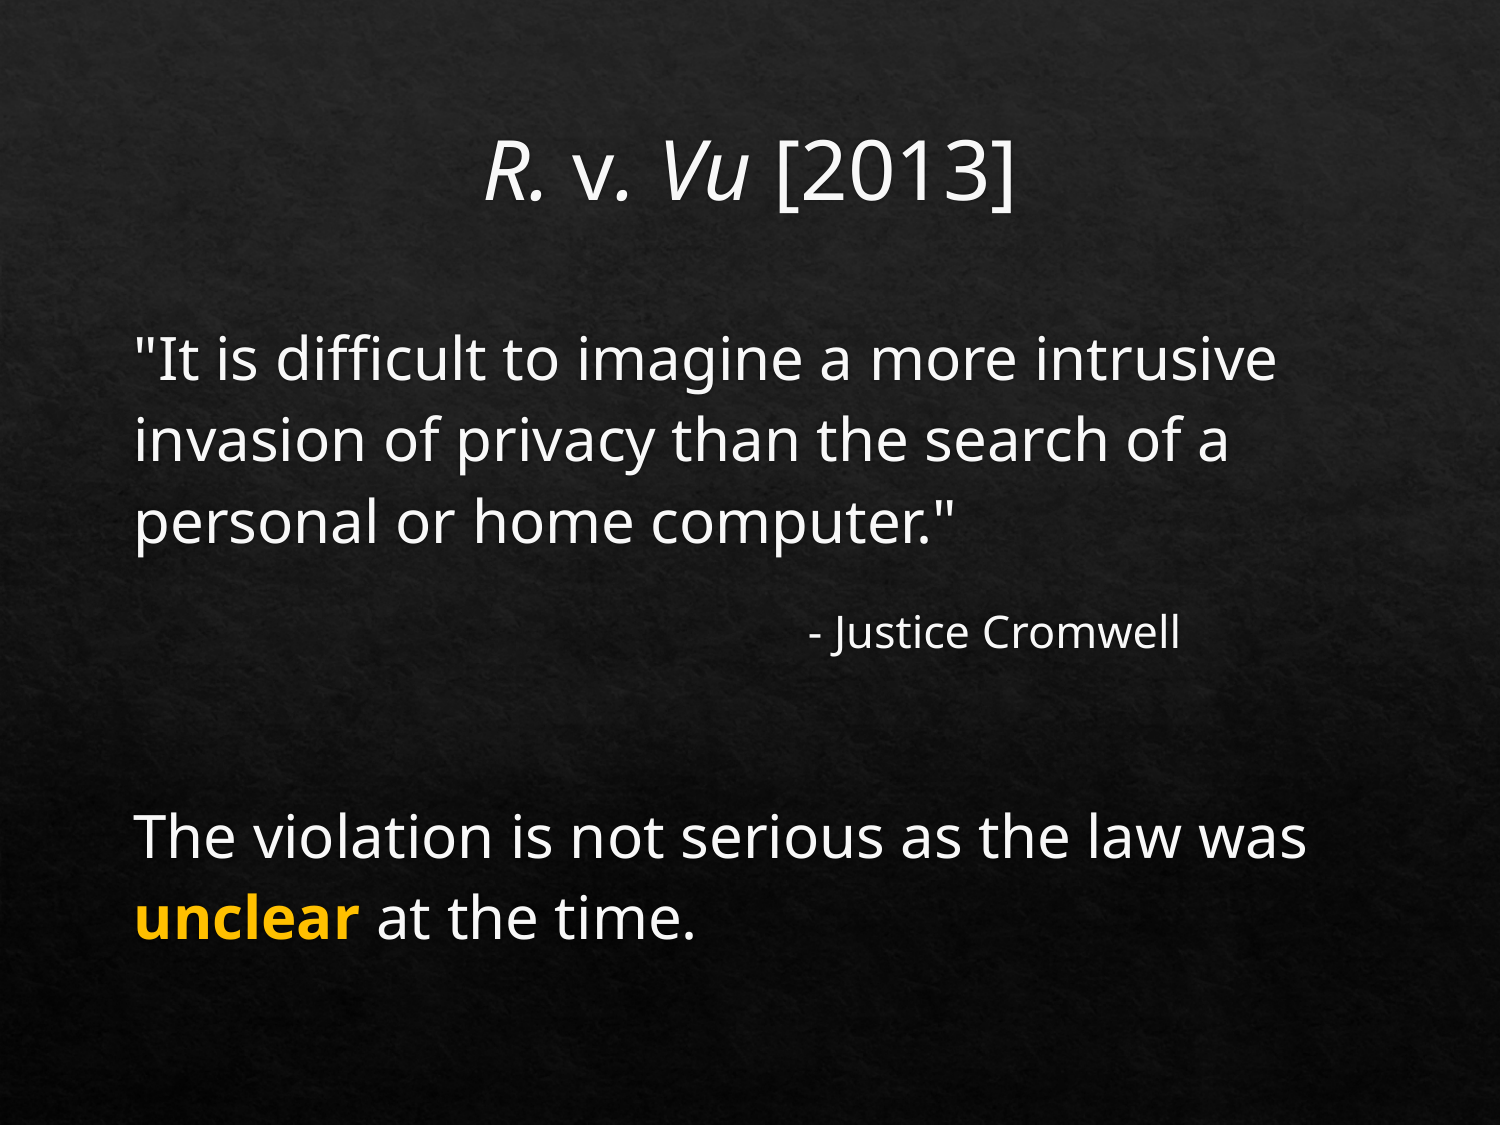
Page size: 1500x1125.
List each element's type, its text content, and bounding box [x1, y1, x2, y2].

title R. v. Vu [2013] [113, 88, 1388, 249]
list "It is difficult to imagine a more intrusive invasion of privacy than the search of a personal or home computer." - Justice Cromwell The violation is not serious as the law was unclear at the time. [112, 308, 1387, 974]
